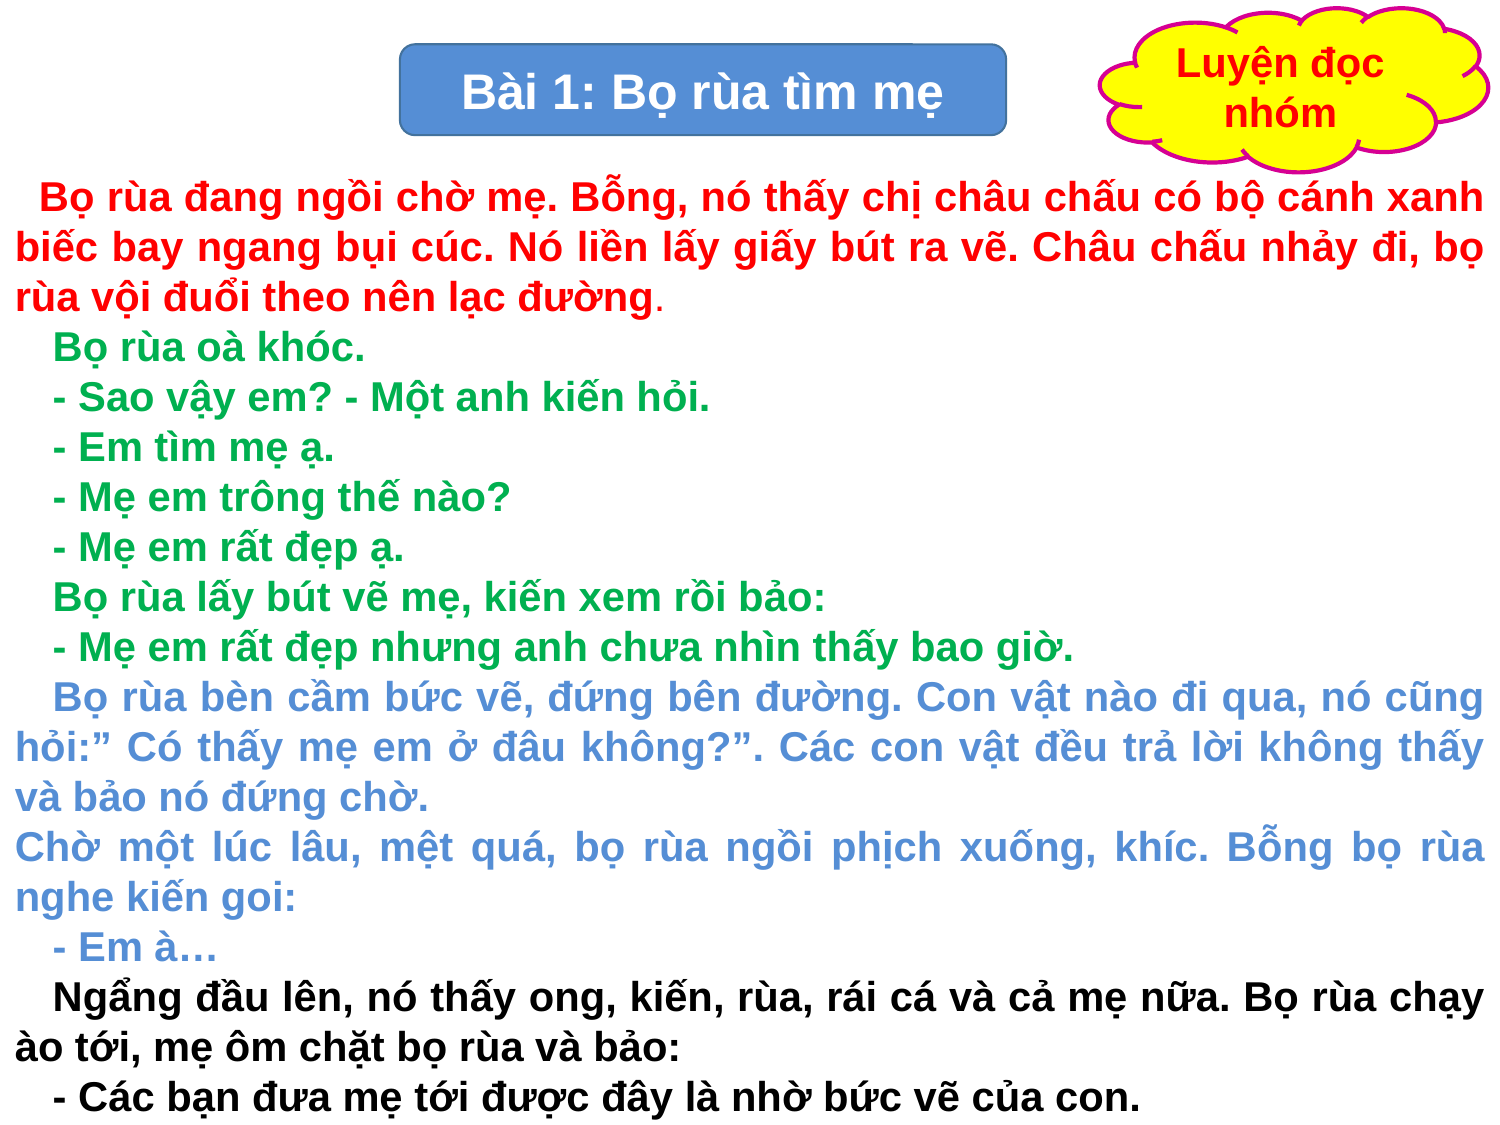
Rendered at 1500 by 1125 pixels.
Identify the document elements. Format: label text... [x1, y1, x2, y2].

text_box Bài 1: Bọ rùa tìm mẹ [399, 44, 1007, 136]
text_box Bọ rùa đang ngồi chờ mẹ. Bỗng, nó thấy chị châu chấu có bộ cánh xanh biếc bay ngang bụi cúc. Nó liền lấy giấy bút ra vẽ. Châu chấu nhảy đi, bọ rùa vội đuổi theo nên lạc đường. Bọ rùa oà khóc. - Sao vậy em? - Một anh kiến hỏi. - Em tìm mẹ ạ. - Mẹ em trông thế nào? - Mẹ em rất đẹp ạ. Bọ rùa lấy bút vẽ mẹ, kiến xem rồi bảo: - Mẹ em rất đẹp nhưng anh chưa nhìn thấy bao giờ. Bọ rùa bèn cầm bức vẽ, đứng bên đường. Con vật nào đi qua, nó cũng hỏi:” Có thấy mẹ em ở đâu không?”. Các con vật đều trả lời không thấy và bảo nó đứng chờ. Chờ một lúc lâu, mệt quá, bọ rùa ngồi phịch xuống, khíc. Bỗng bọ rùa nghe kiến goi: - Em à… Ngẩng đầu lên, nó thấy ong, kiến, rùa, rái cá và cả mẹ nữa. Bọ rùa chạy ào tới, mẹ ôm chặt bọ rùa và bảo: - Các bạn đưa mẹ tới được đây là nhờ bức vẽ của con. [0, 162, 1500, 1125]
text_box Luyện đọc nhóm [1099, 8, 1489, 173]
